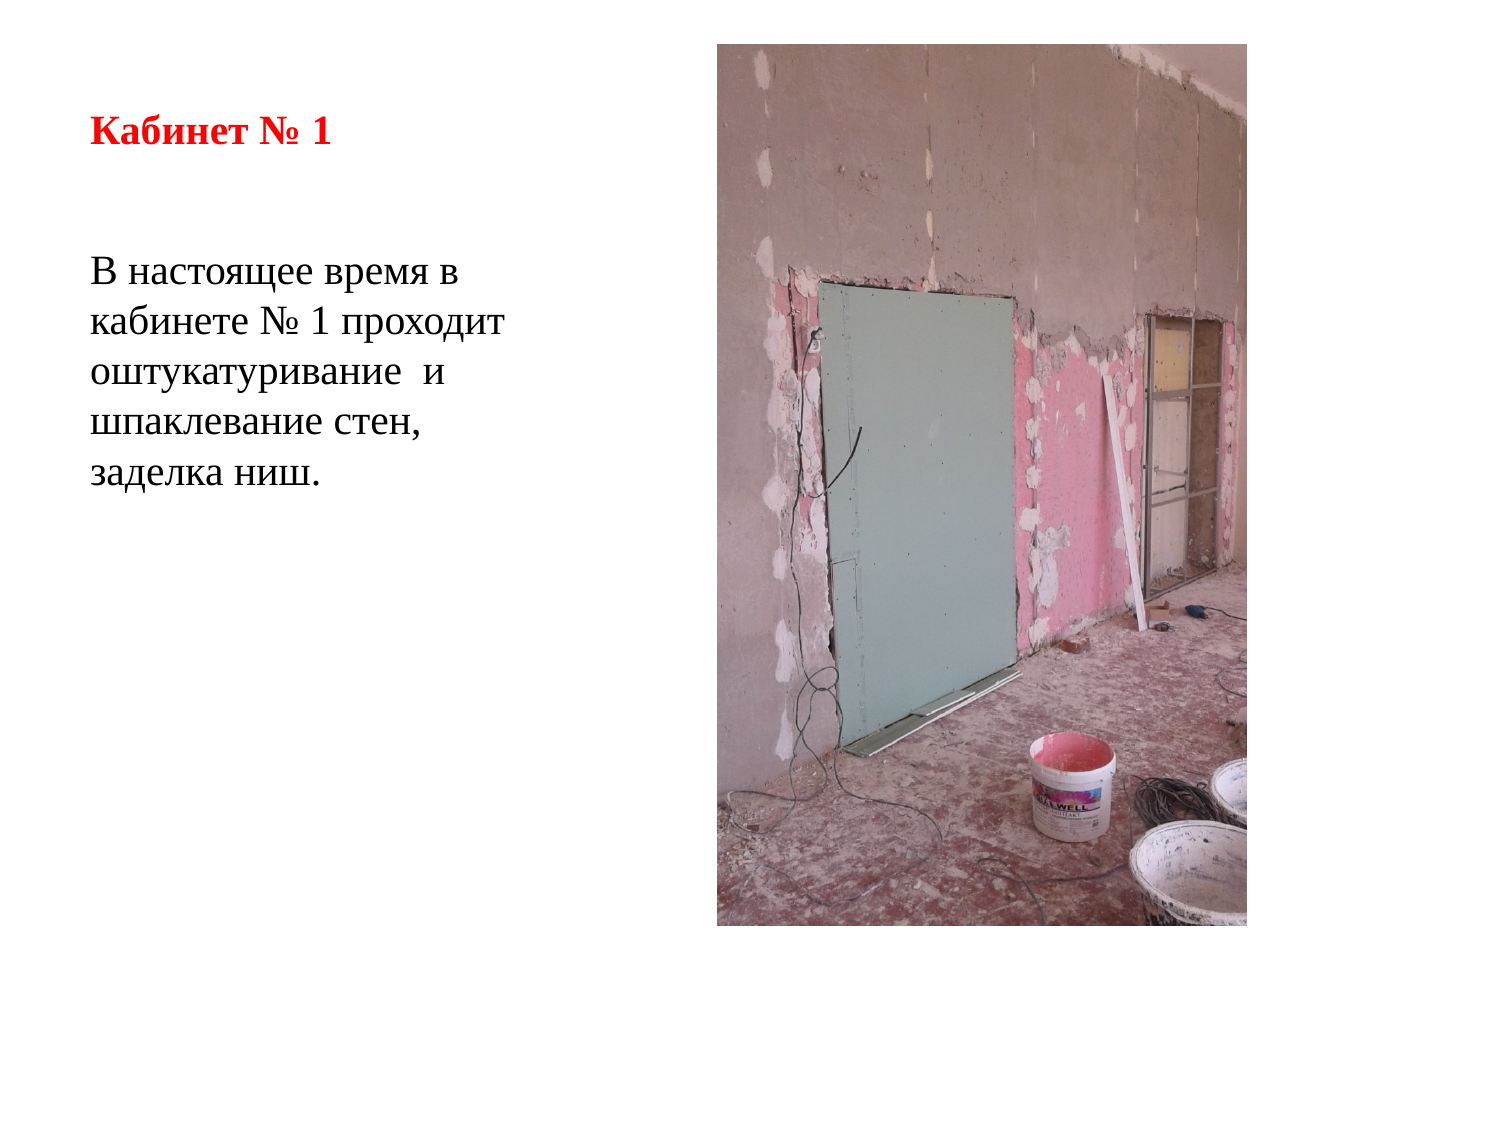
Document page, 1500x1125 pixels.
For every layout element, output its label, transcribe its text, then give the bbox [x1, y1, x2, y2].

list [717, 44, 1247, 926]
title Кабинет № 1 [75, 44, 569, 161]
list В настоящее время в кабинете № 1 проходит оштукатуривание и шпаклевание стен, заделка ниш. [75, 235, 569, 1005]
